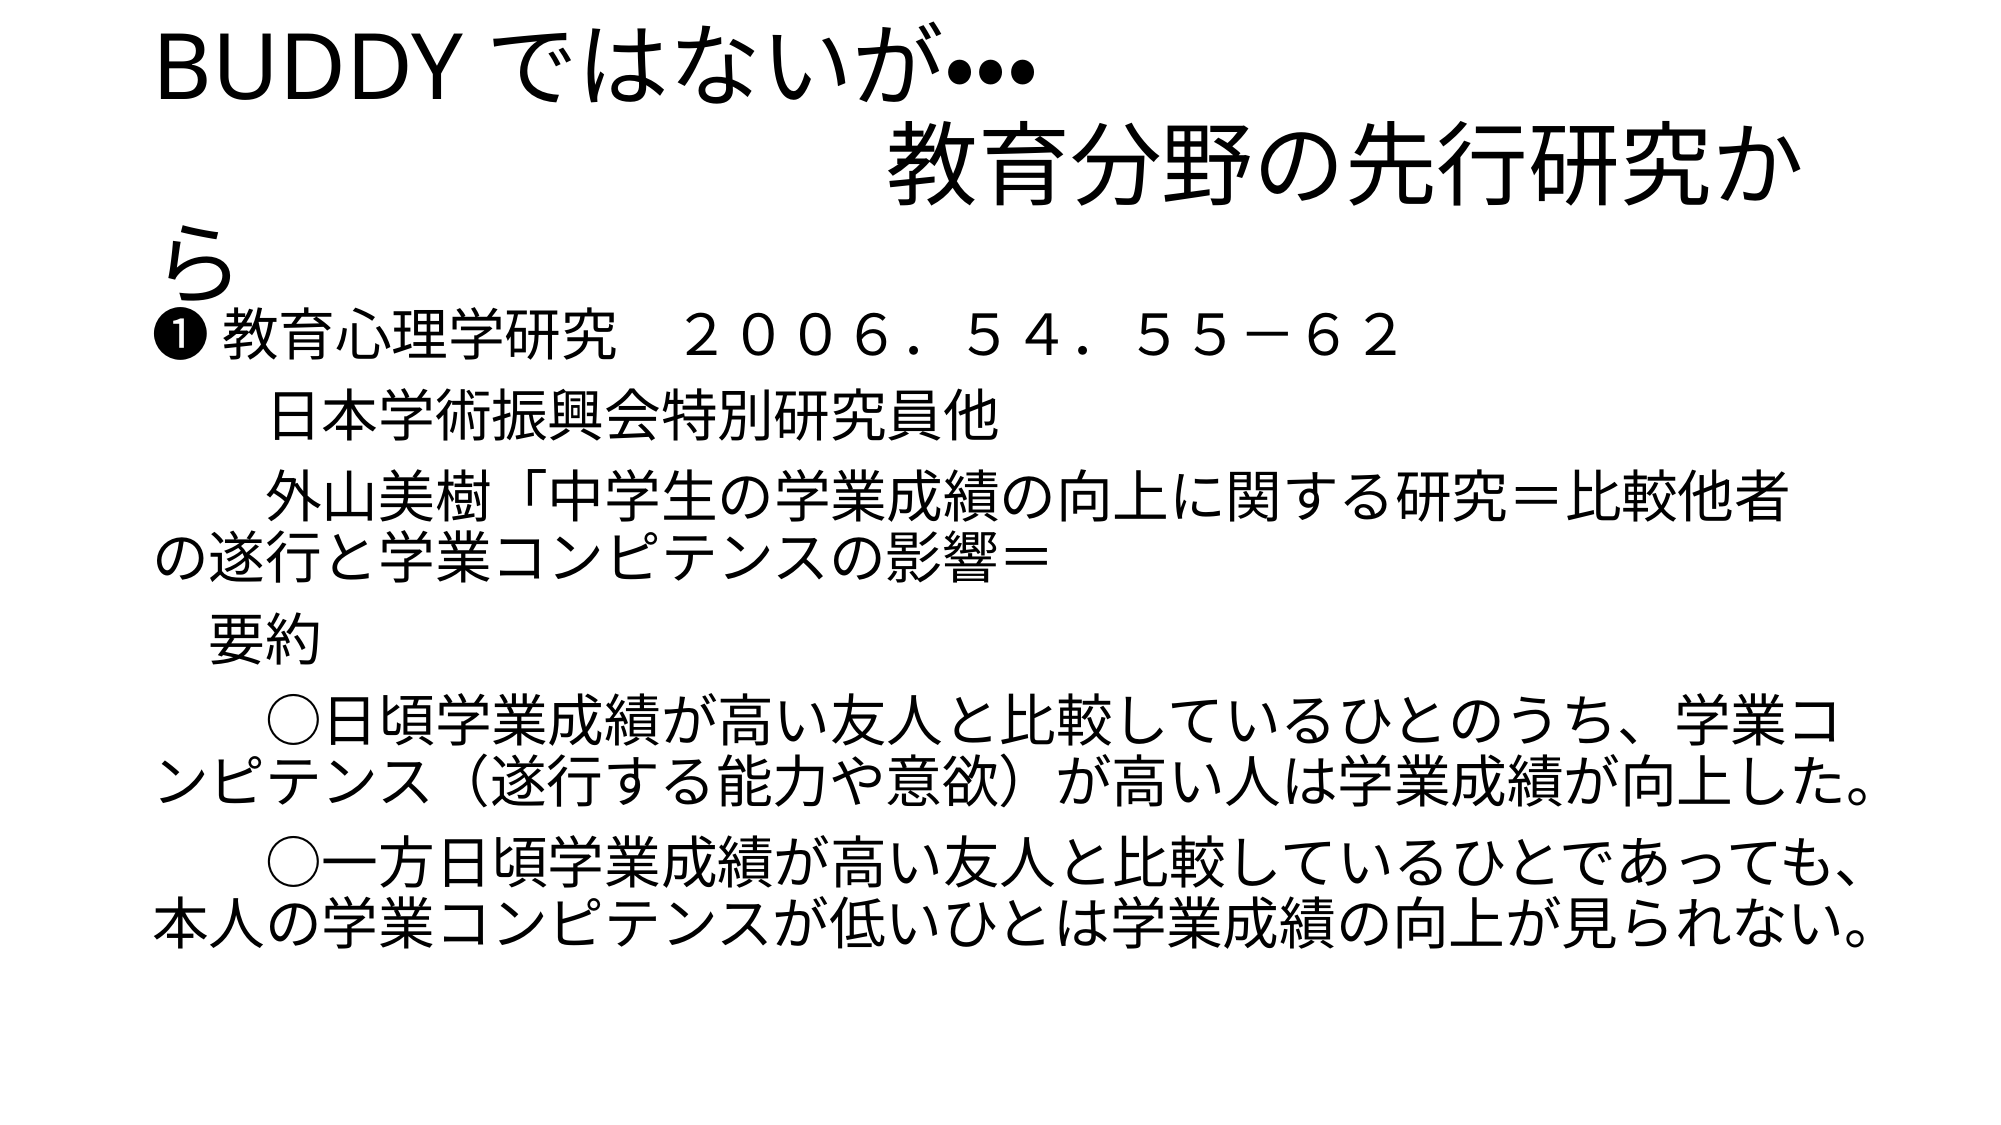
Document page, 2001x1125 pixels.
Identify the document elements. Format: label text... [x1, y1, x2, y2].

list ❶教育心理学研究 ２００６．５４．５５－６２ 日本学術振興会特別研究員他 外山美樹「中学生の学業成績の向上に関する研究＝比較他者の遂行と学業コンピテンスの影響＝ 要約 ○日頃学業成績が高い友人と比較しているひとのうち、学業コンピテンス（遂行する能力や意欲）が高い人は学業成績が向上した。 ○一方日頃学業成績が高い友人と比較しているひとであっても、本人の学業コンピテンスが低いひとは学業成績の向上が見られない。 [137, 299, 1863, 1014]
title BUDDYではないが・・・ 教育分野の先行研究から [137, 59, 1863, 278]
